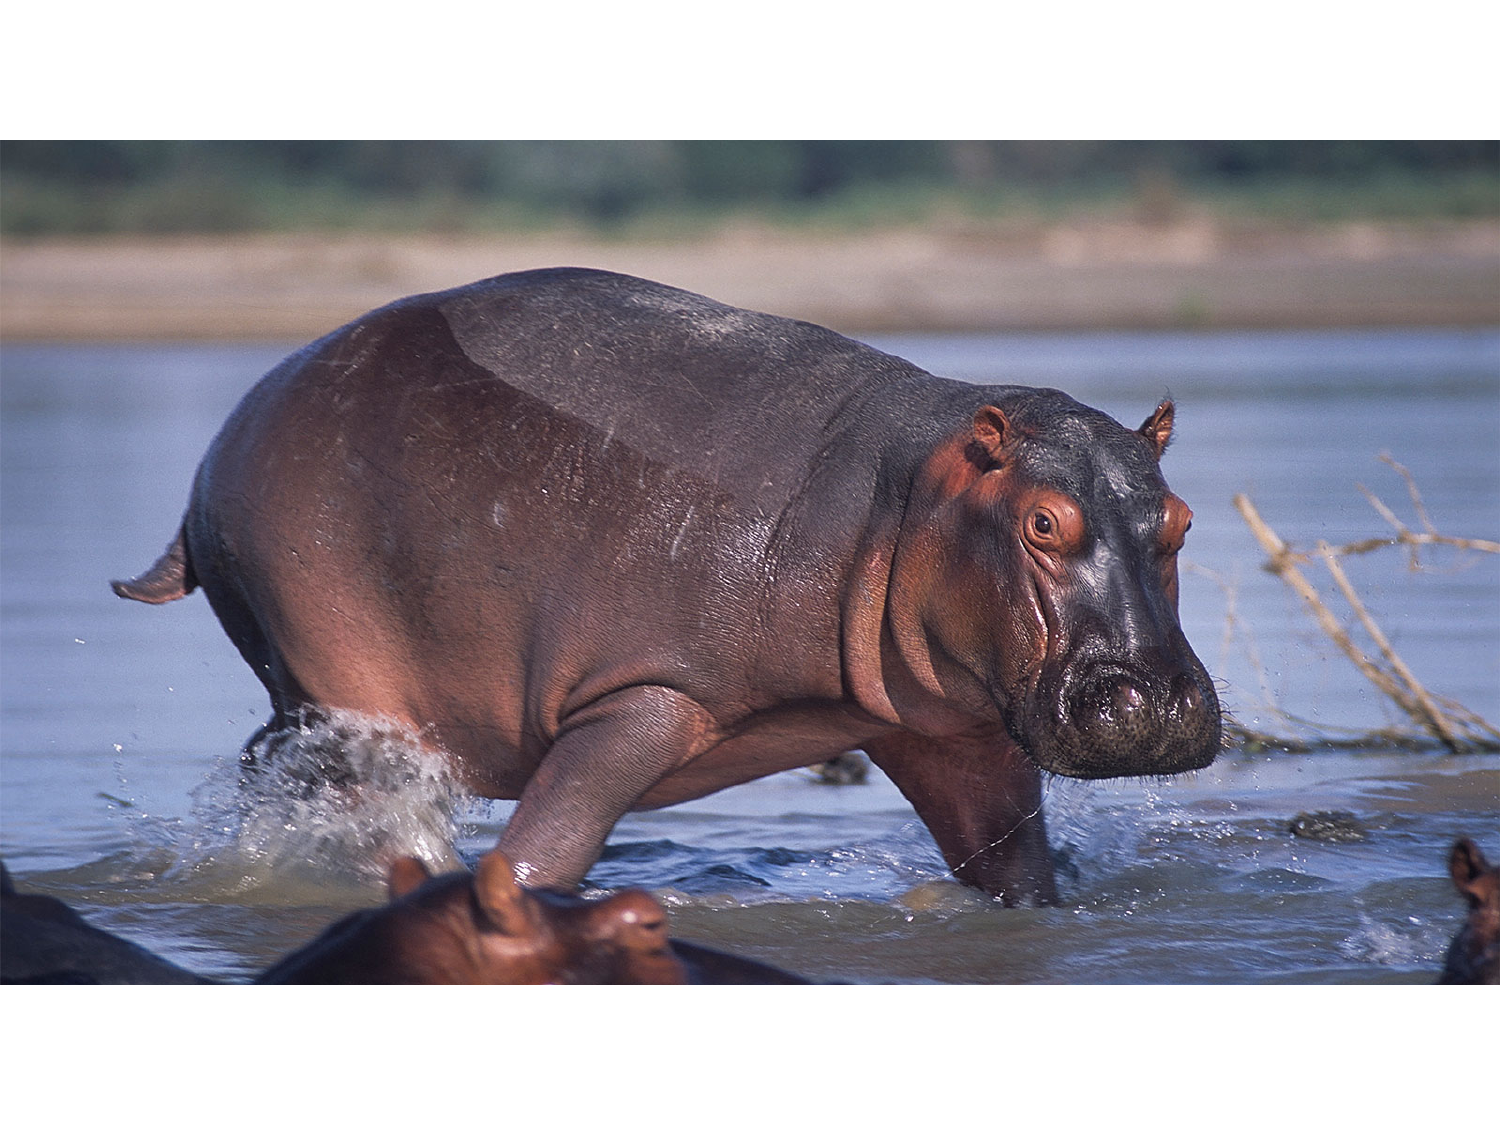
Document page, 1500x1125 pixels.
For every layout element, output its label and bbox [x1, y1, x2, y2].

picture [0, 140, 1500, 985]
